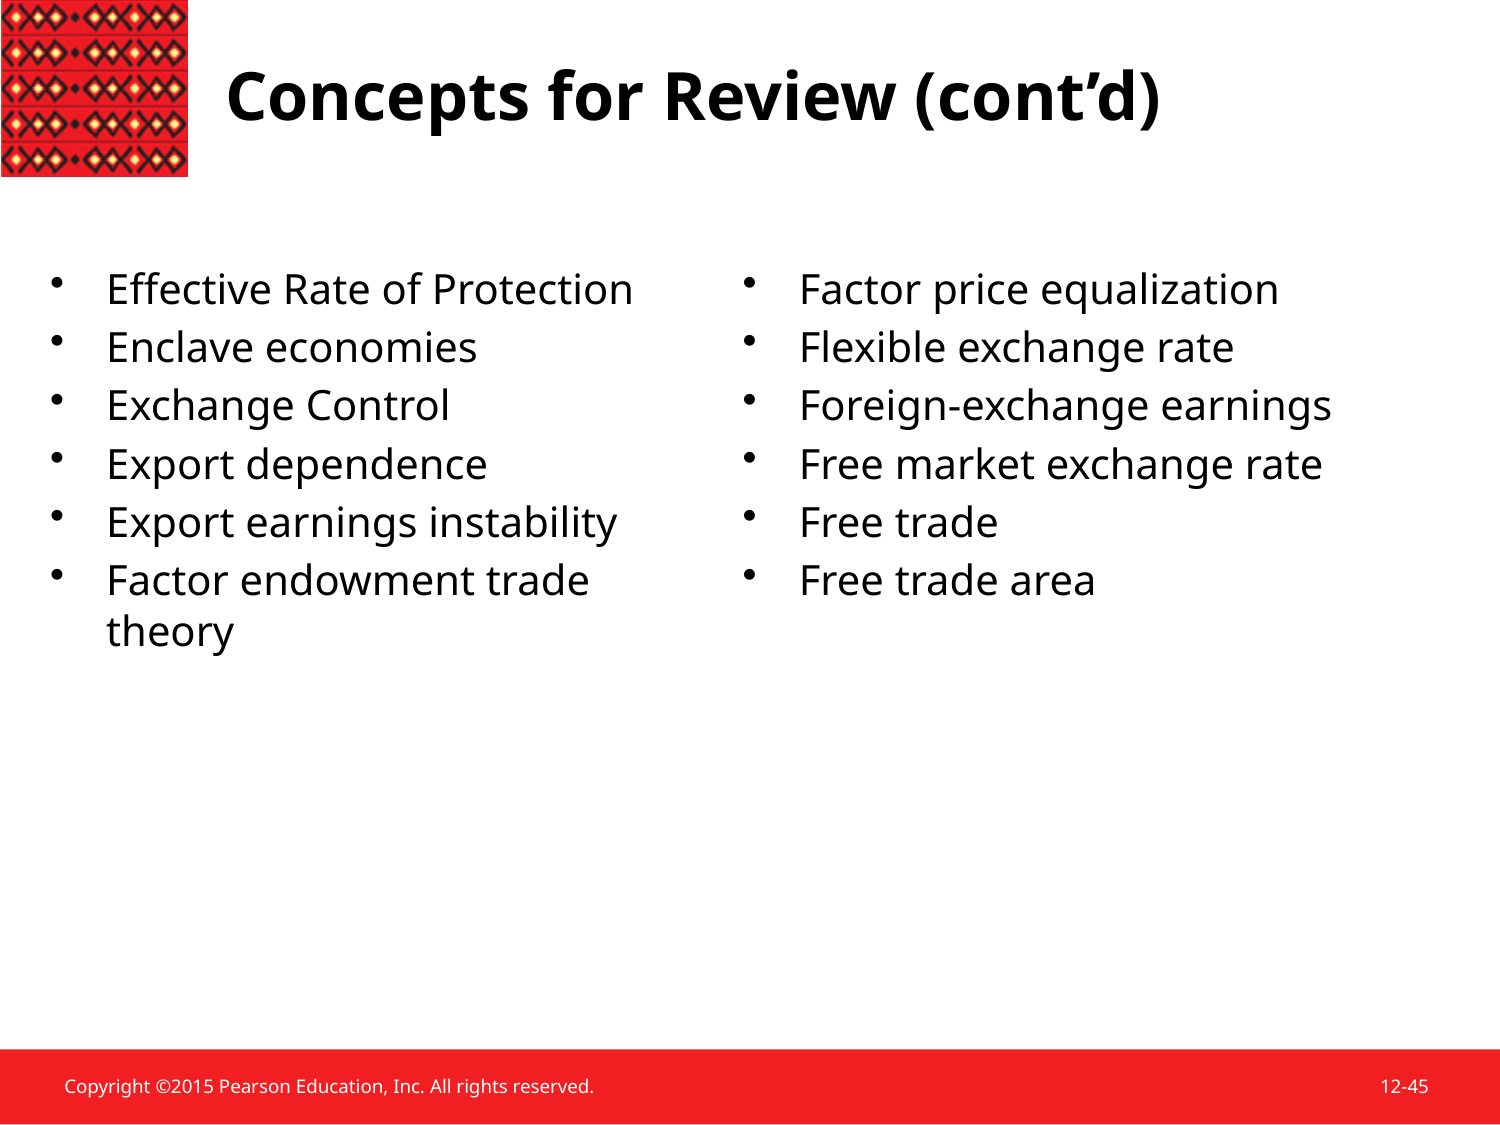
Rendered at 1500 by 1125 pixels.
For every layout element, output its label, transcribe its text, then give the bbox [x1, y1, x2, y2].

list Factor price equalization Flexible exchange rate Foreign-exchange earnings Free market exchange rate Free trade Free trade area [742, 262, 1411, 1013]
list Effective Rate of Protection Enclave economies Exchange Control Export dependence Export earnings instability Factor endowment trade theory [50, 262, 719, 1013]
title Concepts for Review (cont’d) [225, 0, 1463, 188]
picture [1, 0, 188, 177]
